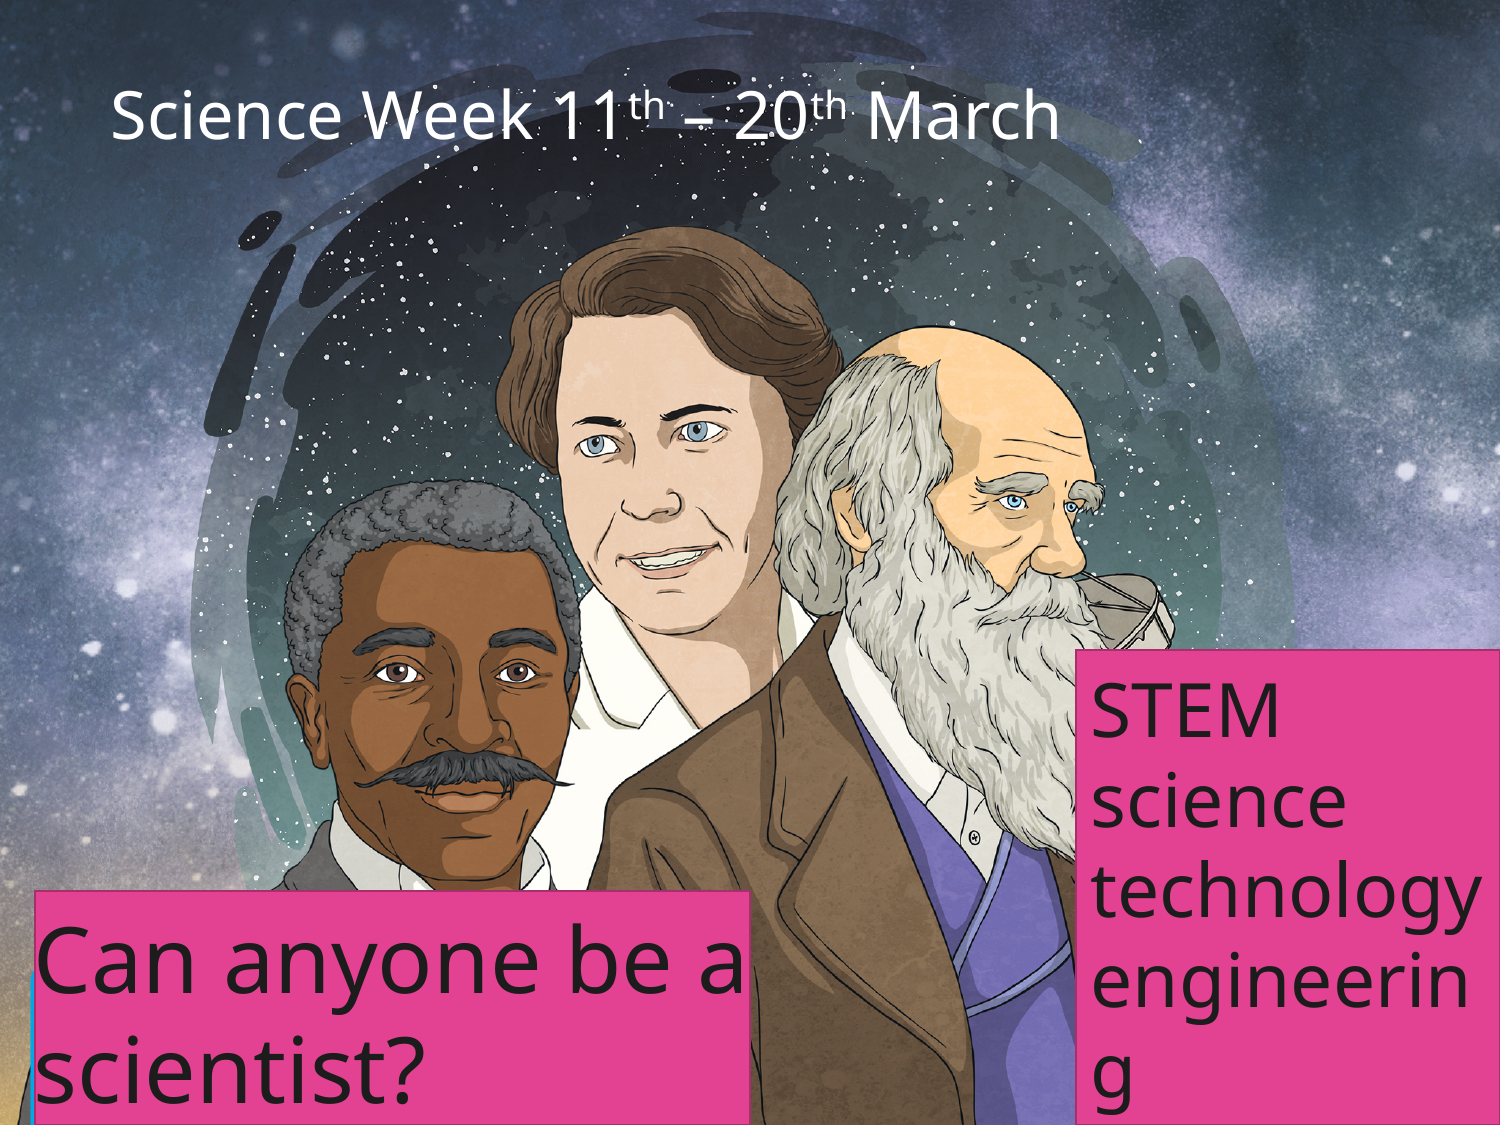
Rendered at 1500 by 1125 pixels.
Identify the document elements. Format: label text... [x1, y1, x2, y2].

text_box Can anyone be a scientist? [18, 894, 769, 1125]
text_box STEM science technology engineering maths [1075, 655, 1500, 1125]
text_box Science Week 11th – 20th March [95, 65, 1320, 160]
text_box [1075, 649, 1500, 655]
picture [0, 0, 1500, 1125]
text_box [34, 890, 751, 894]
